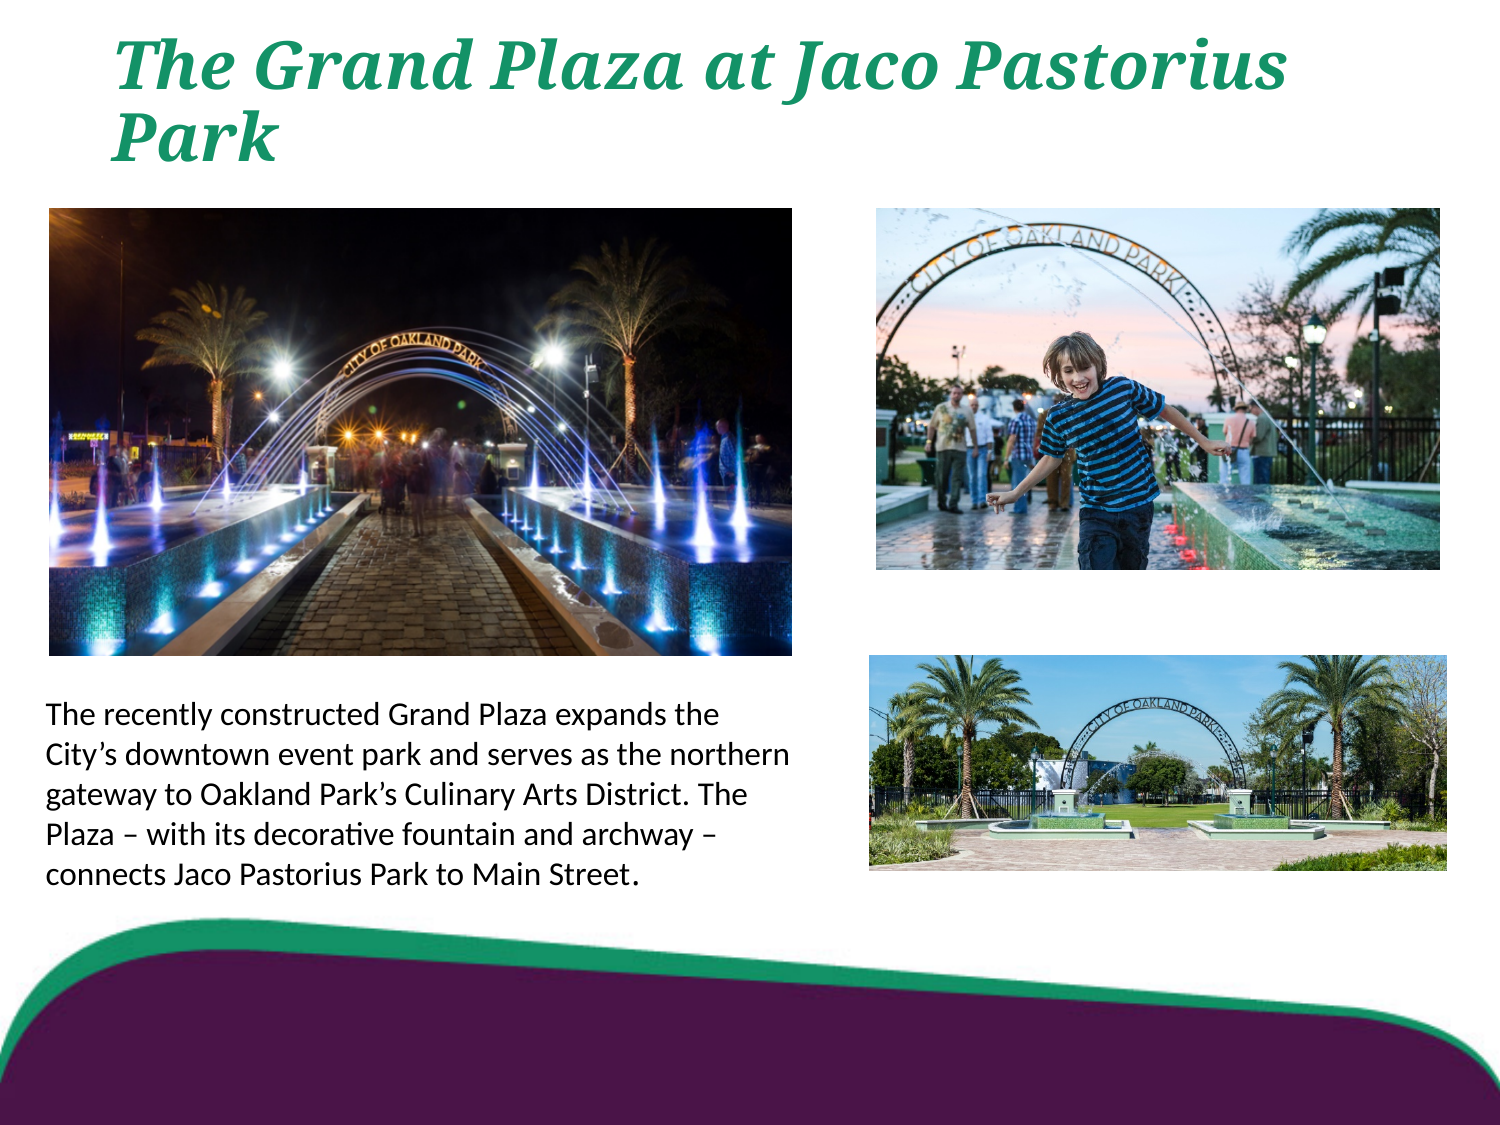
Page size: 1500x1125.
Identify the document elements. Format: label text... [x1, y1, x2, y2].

title The Grand Plaza at Jaco Pastorius Park [97, 0, 1391, 213]
text_box The recently constructed Grand Plaza expands the City’s downtown event park and serves as the northern gateway to Oakland Park’s Culinary Arts District. The Plaza – with its decorative fountain and archway – connects Jaco Pastorius Park to Main Street. [30, 684, 814, 899]
picture [0, 0, 1500, 1125]
